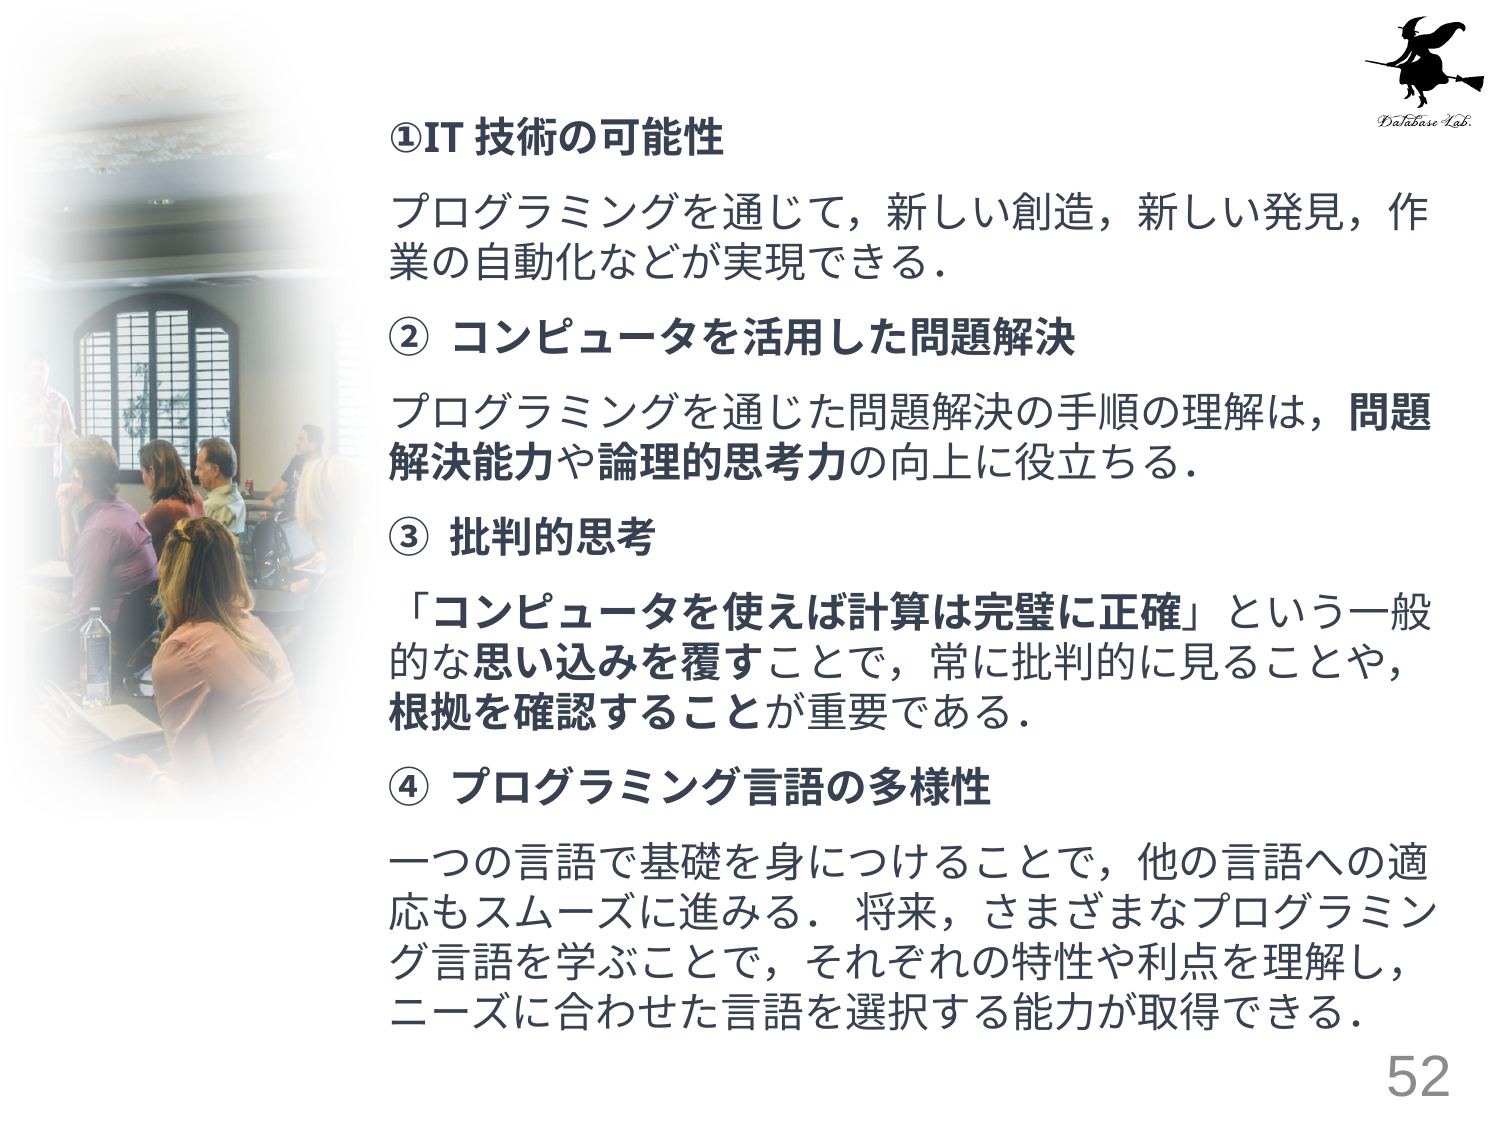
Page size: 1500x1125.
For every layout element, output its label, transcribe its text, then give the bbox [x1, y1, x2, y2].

slide_number 52 [1129, 1042, 1467, 1103]
picture [0, 0, 390, 828]
list ①IT技術の可能性 プログラミングを通じて，新しい創造，新しい発見，作業の自動化などが実現できる． ② コンピュータを活用した問題解決 プログラミングを通じた問題解決の手順の理解は，問題解決能力や論理的思考力の向上に役立ちる． ③ 批判的思考 「コンピュータを使えば計算は完璧に正確」という一般的な思い込みを覆すことで，常に批判的に見ることや，根拠を確認することが重要である． ④ プログラミング言語の多様性 一つの言語で基礎を身につけることで，他の言語への適応もスムーズに進みる． 将来，さまざまなプログラミング言語を学ぶことで，それぞれの特性や利点を理解し，ニーズに合わせた言語を選択する能力が取得できる． [373, 103, 1467, 1022]
picture [1362, 14, 1486, 130]
